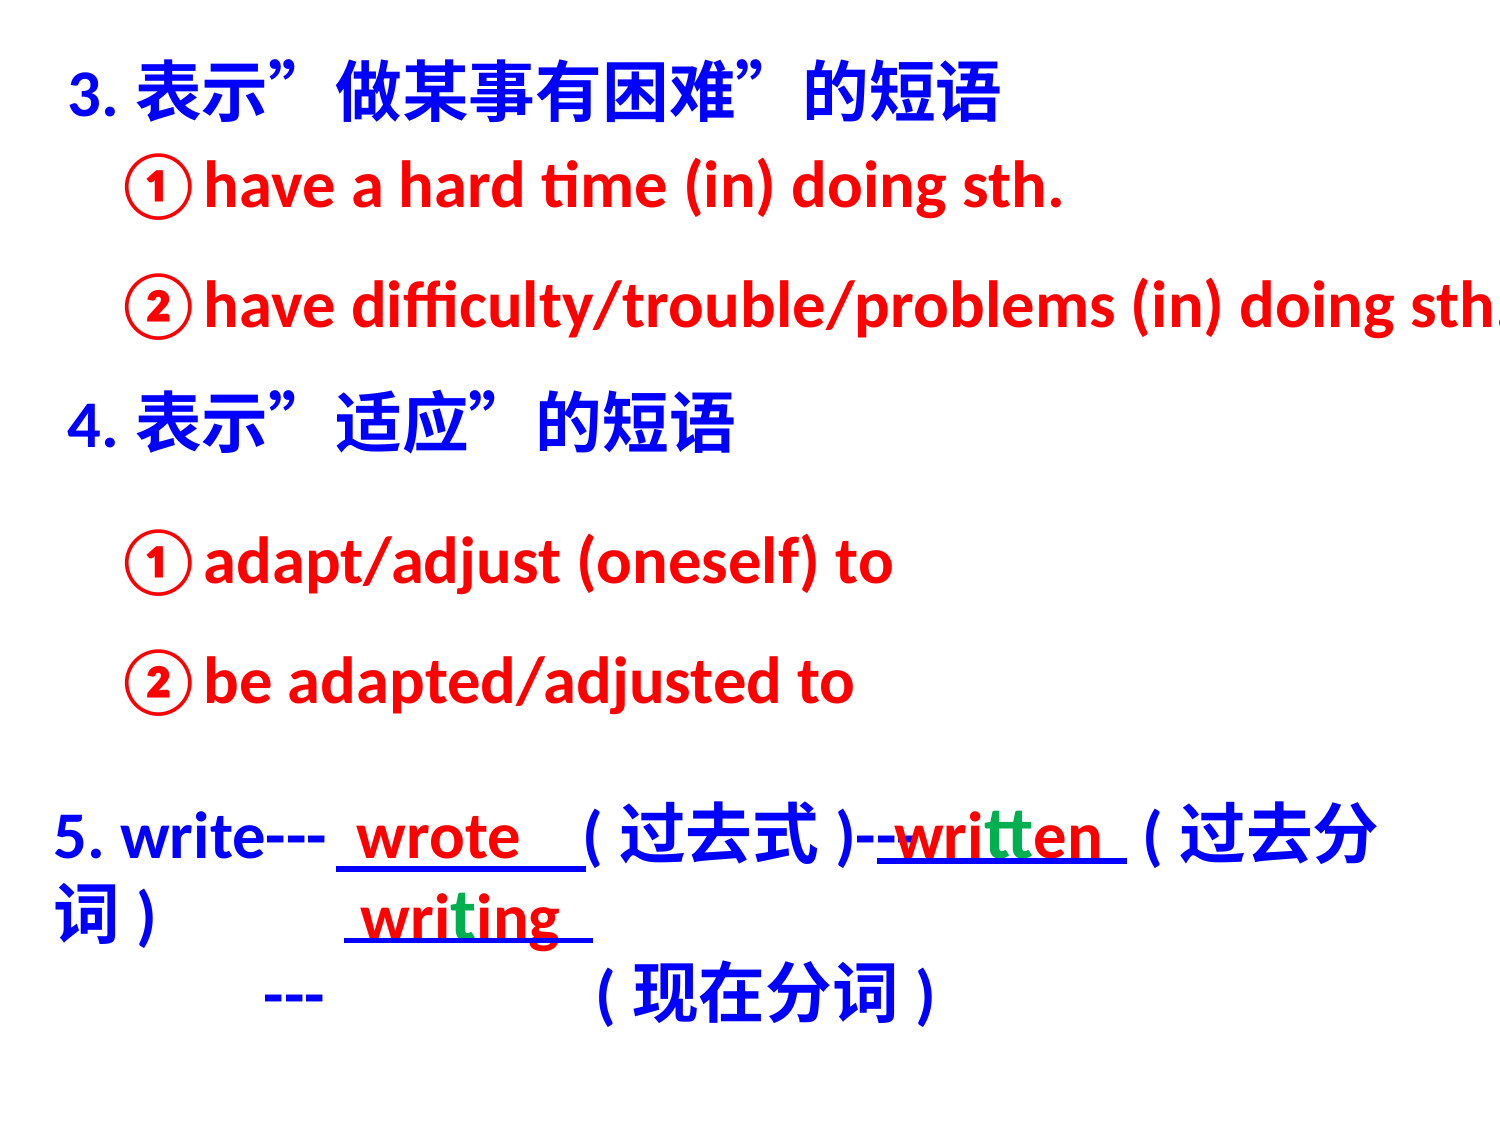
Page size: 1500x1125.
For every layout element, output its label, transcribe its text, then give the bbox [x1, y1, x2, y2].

text_box 5. write--- (过去式)--- (过去分词) --- (现在分词) [39, 784, 1426, 1039]
text_box 3.表示”做某事有困难”的短语 [53, 42, 1046, 138]
text_box adapt/adjust (oneself) to be adapted/adjusted to [100, 469, 1247, 724]
text_box written [879, 776, 1222, 882]
text_box writing [345, 857, 689, 963]
text_box 4.表示”适应”的短语 [53, 373, 1046, 469]
text_box have a hard time (in) doing sth. have difficulty/trouble/problems (in) doing sth. [100, 93, 1500, 348]
text_box wrote [342, 784, 685, 866]
